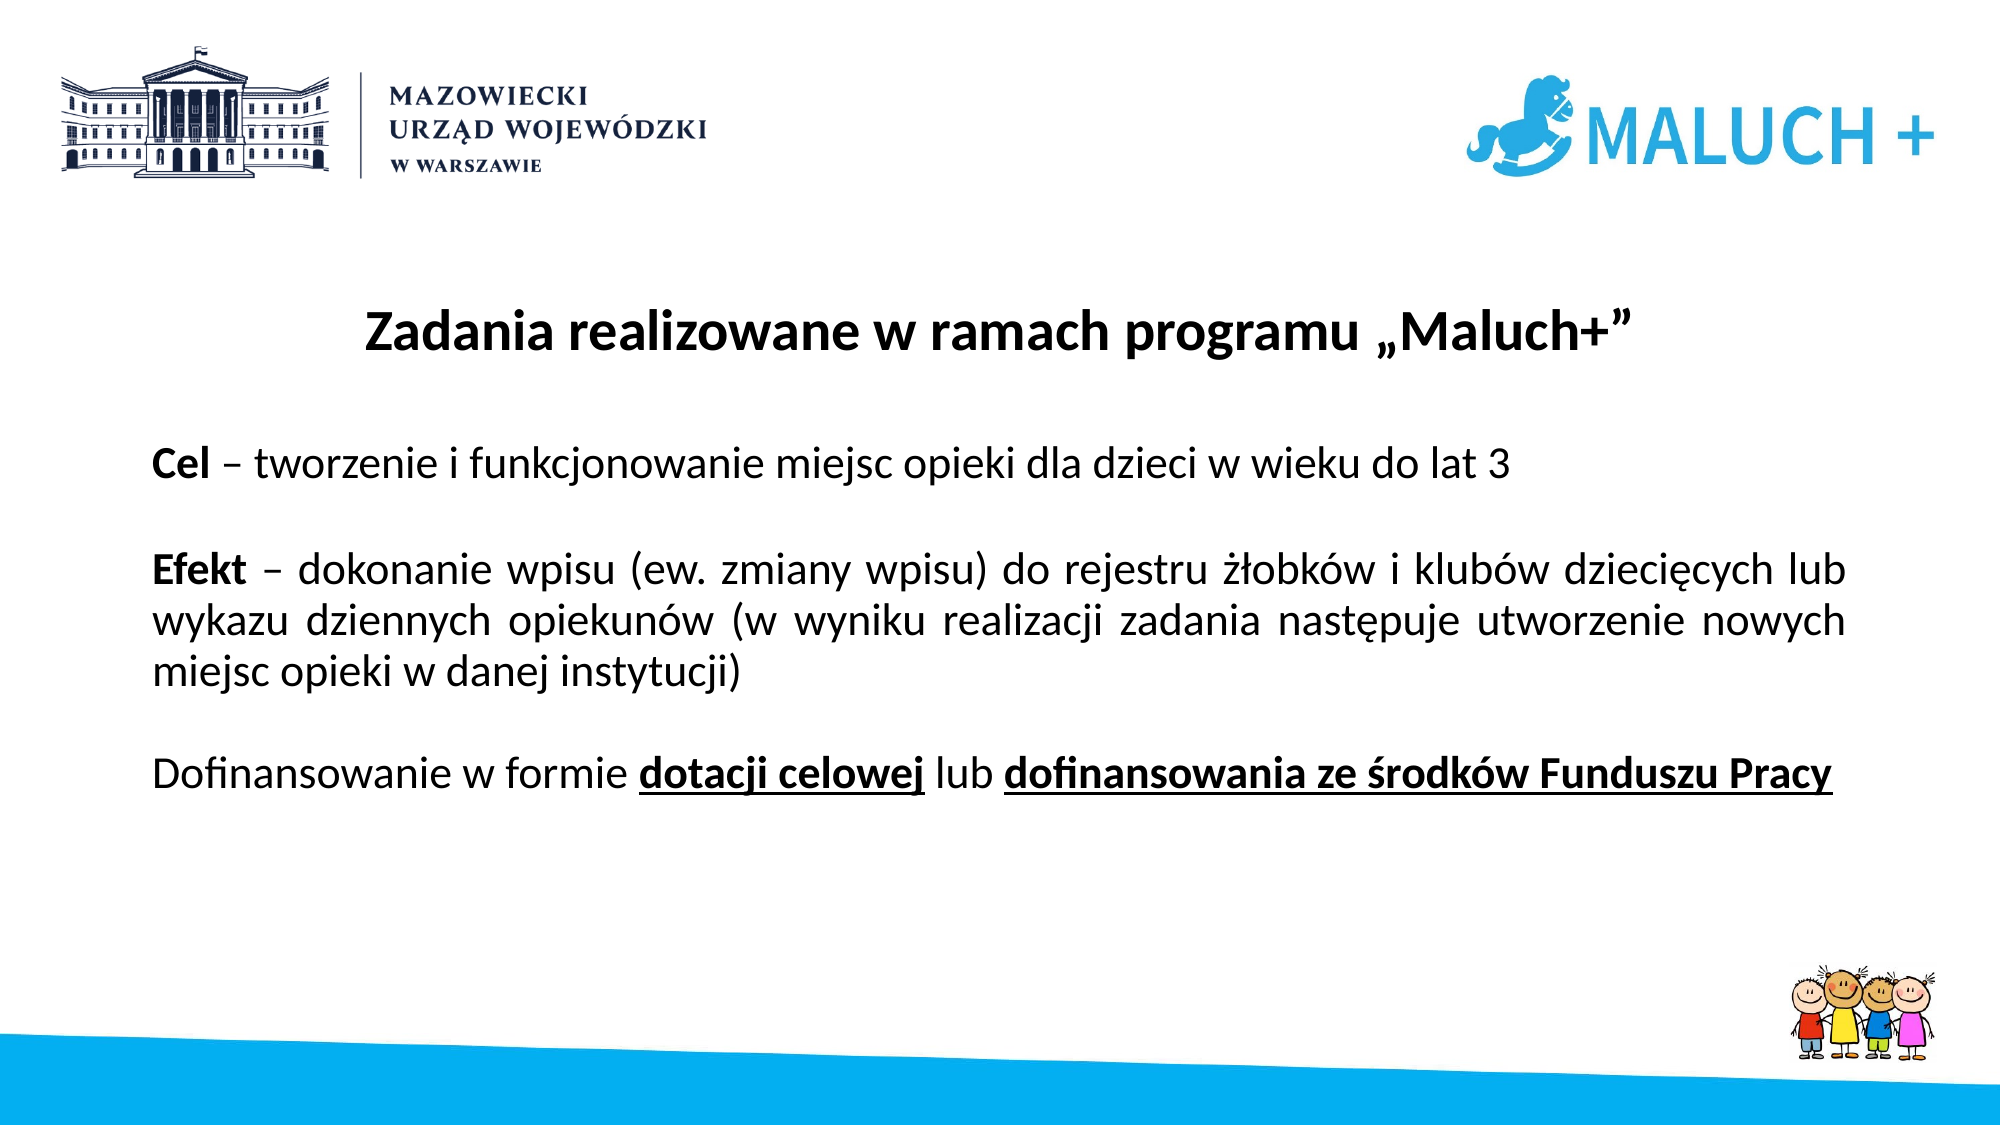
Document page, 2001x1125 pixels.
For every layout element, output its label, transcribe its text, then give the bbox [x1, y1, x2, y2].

picture [0, 962, 2000, 1084]
picture [59, 43, 709, 182]
text_box Cel – tworzenie i funkcjonowanie miejsc opieki dla dzieci w wieku do lat 3 Efekt – dokonanie wpisu (ew. zmiany wpisu) do rejestru żłobków i klubów dziecięcych lub wykazu dziennych opiekunów (w wyniku realizacji zadania następuje utworzenie nowych miejsc opieki w danej instytucji) Dofinansowanie w formie dotacji celowej lub dofinansowania ze środków Funduszu Pracy [137, 430, 1863, 963]
picture [1464, 73, 1937, 180]
text_box Zadania realizowane w ramach programu „Maluch+” [137, 290, 1863, 430]
